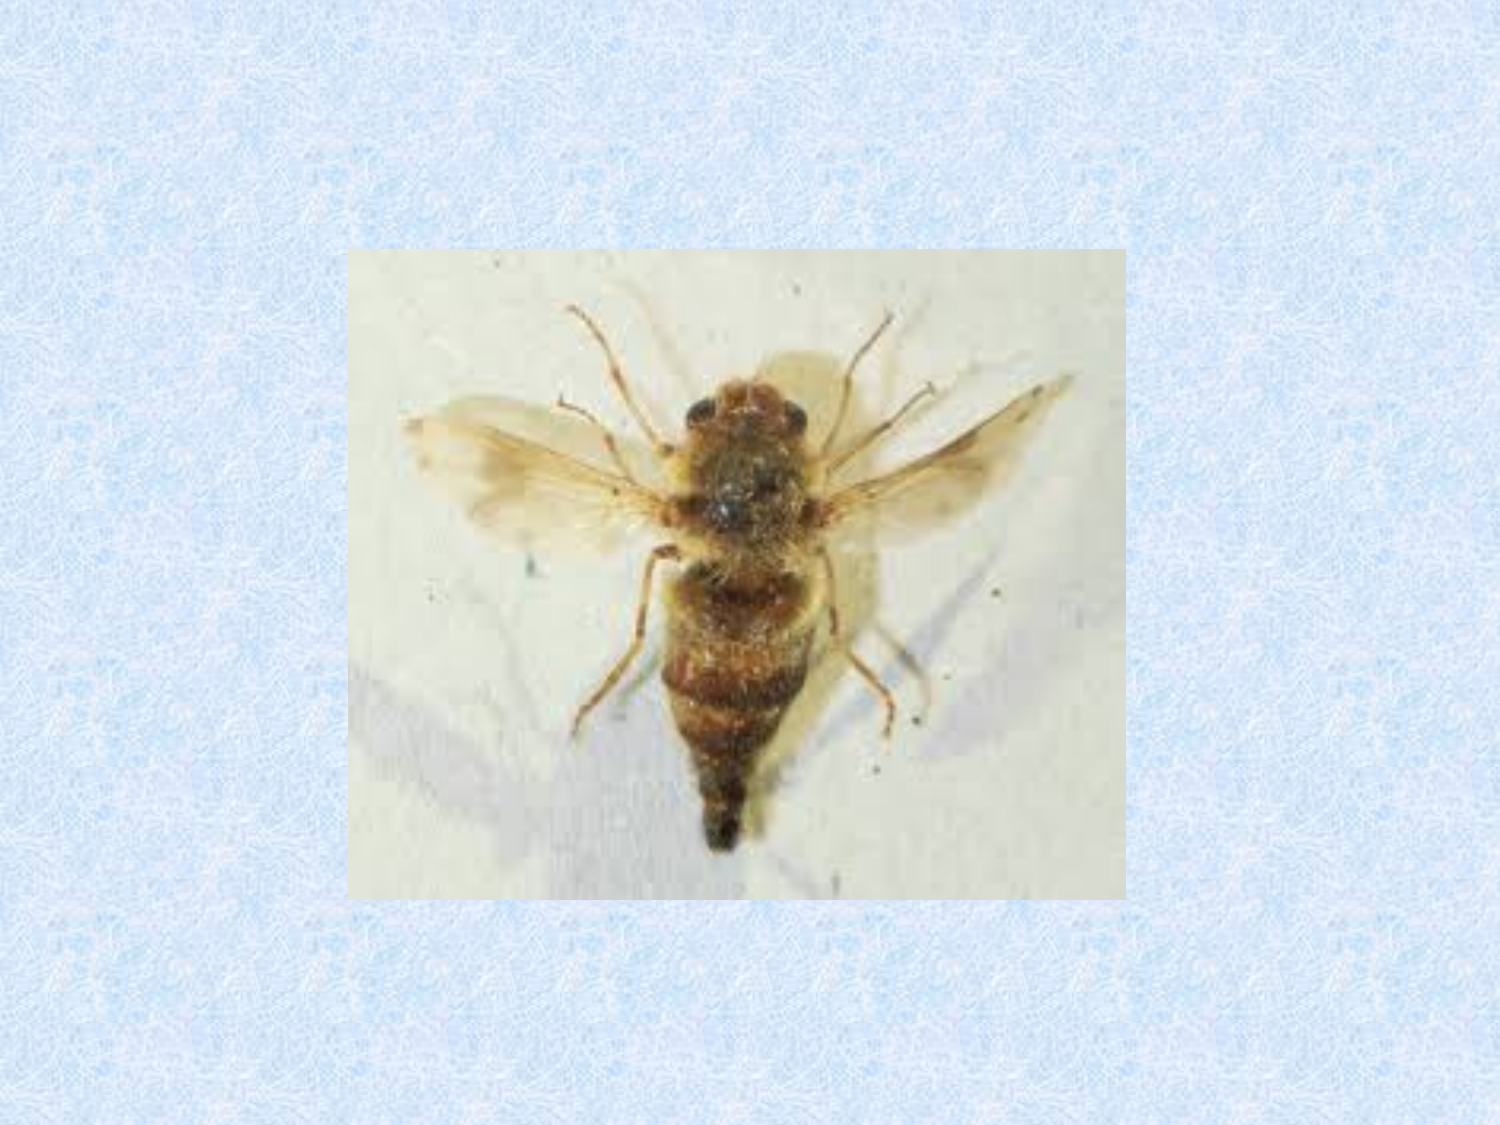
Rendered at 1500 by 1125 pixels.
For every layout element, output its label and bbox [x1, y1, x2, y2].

picture [0, 0, 1500, 1125]
list [348, 249, 1126, 901]
